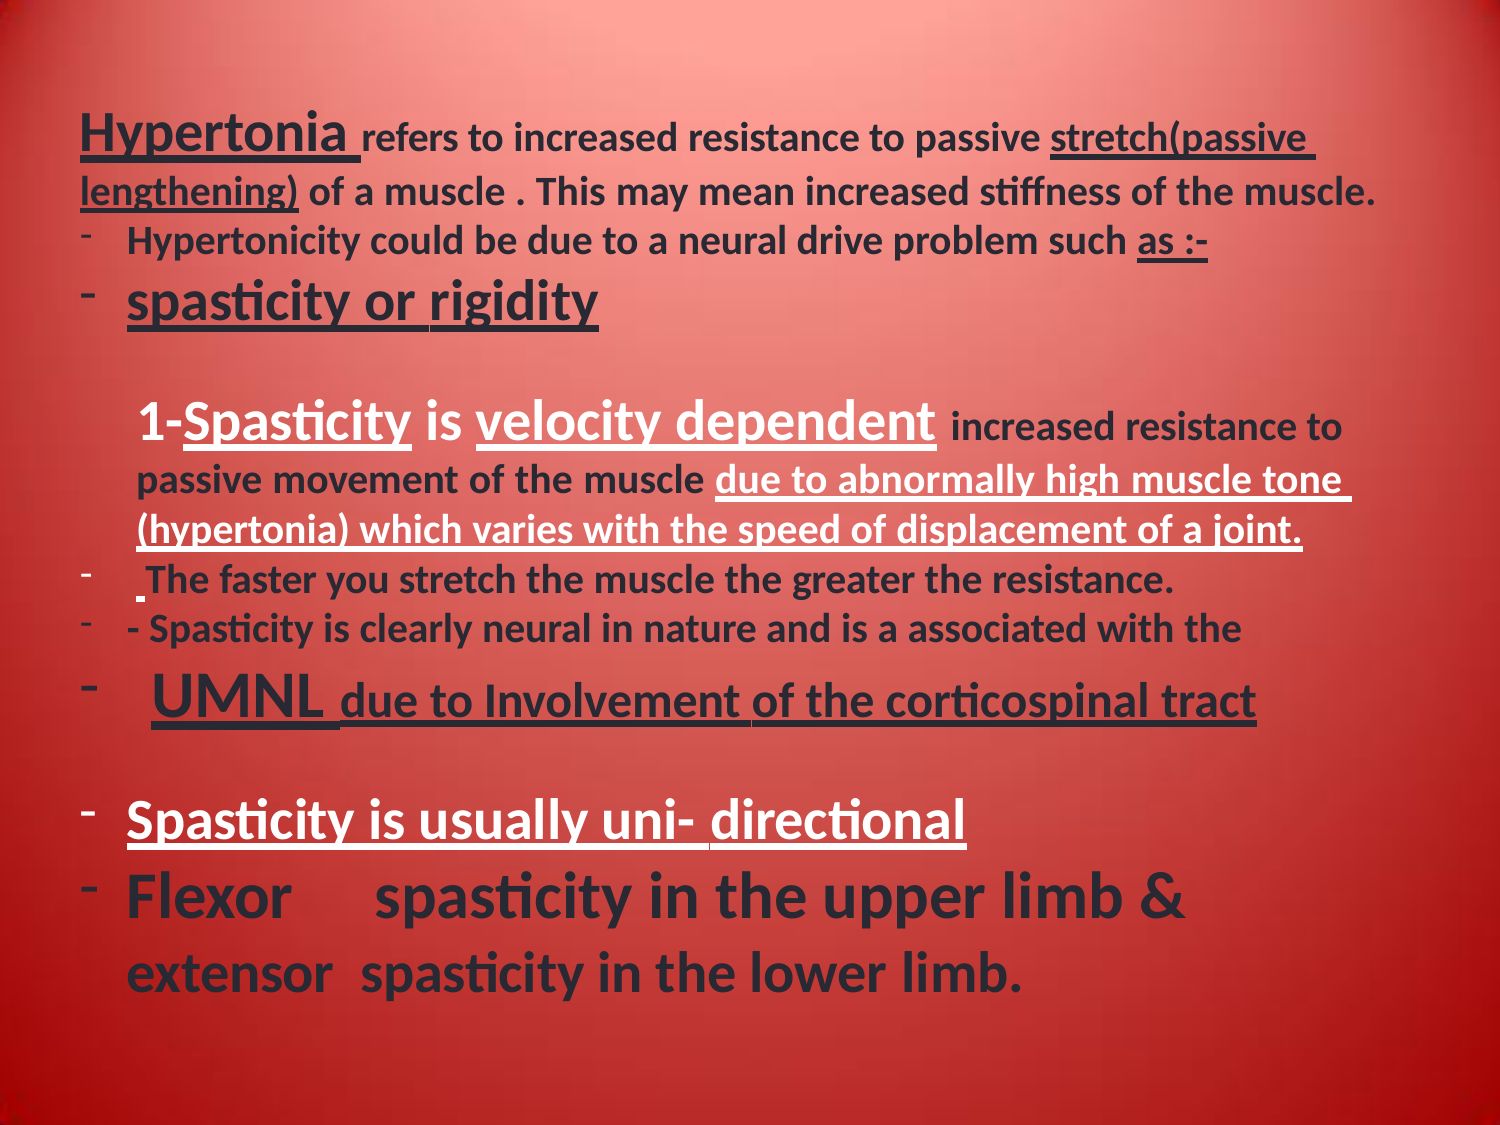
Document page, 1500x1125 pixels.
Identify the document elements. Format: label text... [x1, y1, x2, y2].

text_box Hypertonia refers to increased resistance to passive stretch(passive lengthening) of a muscle . This may mean increased stiffness of the muscle. Hypertonicity could be due to a neural drive problem such as :- spasticity or rigidity 1-Spasticity is velocity dependent increased resistance to passive movement of the muscle due to abnormally high muscle tone (hypertonia) which varies with the speed of displacement of a joint. The faster you stretch the muscle the greater the resistance. - Spasticity is clearly neural in nature and is a associated with the UMNL due to Involvement of the corticospinal tract Spasticity is usually uni- directional Flexor spasticity in the upper limb & extensor spasticity in the lower limb. [77, 91, 1381, 1004]
picture [0, 0, 1500, 1125]
